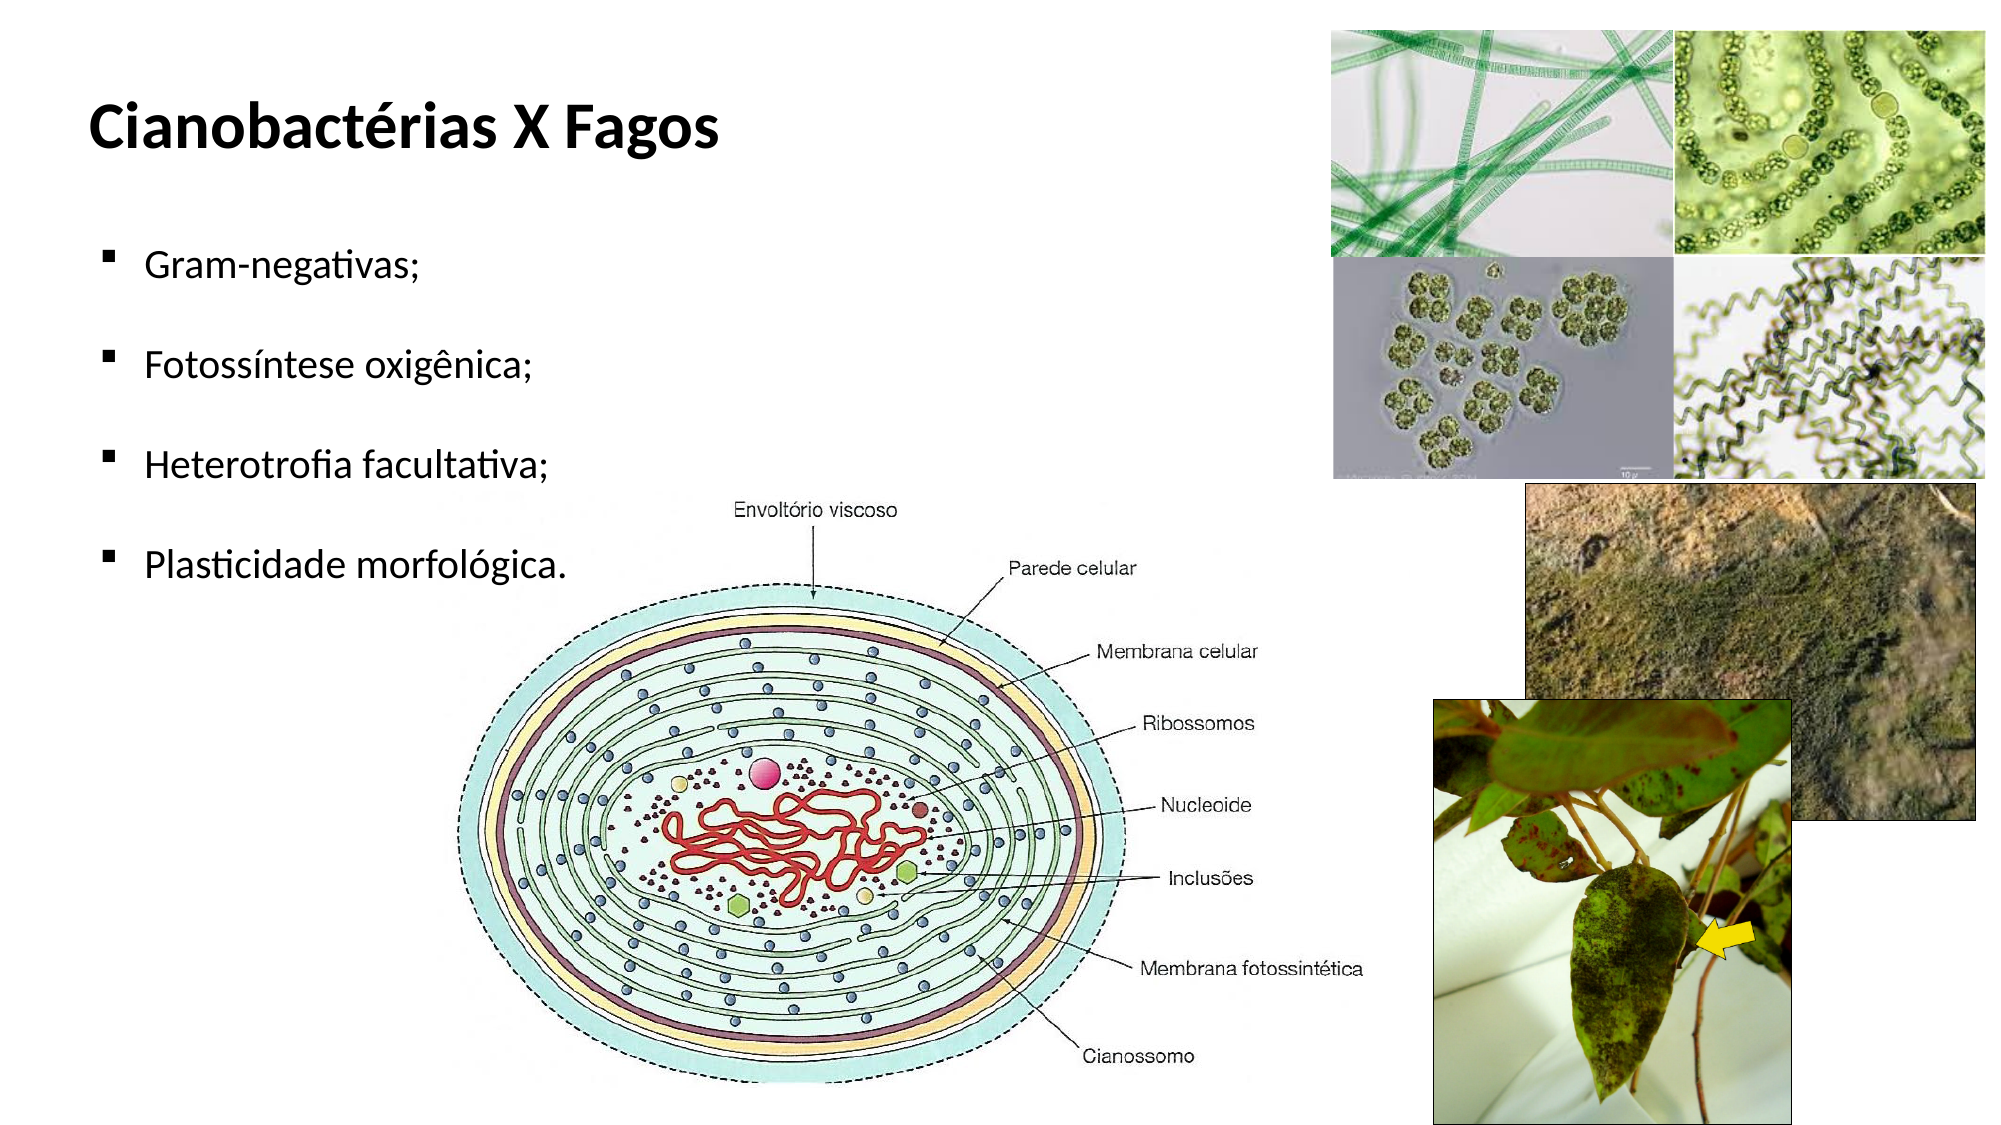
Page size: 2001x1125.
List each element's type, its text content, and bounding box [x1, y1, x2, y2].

picture [1331, 30, 1986, 479]
text_box Cianobactérias X Fagos [75, 74, 893, 170]
picture [1674, 30, 1986, 255]
picture [436, 491, 1410, 1088]
text_box Gram-negativas; Fotossíntese oxigênica; Heterotrofia facultativa; Plasticidade morfológica. [54, 229, 1055, 595]
picture [1433, 483, 1976, 1125]
